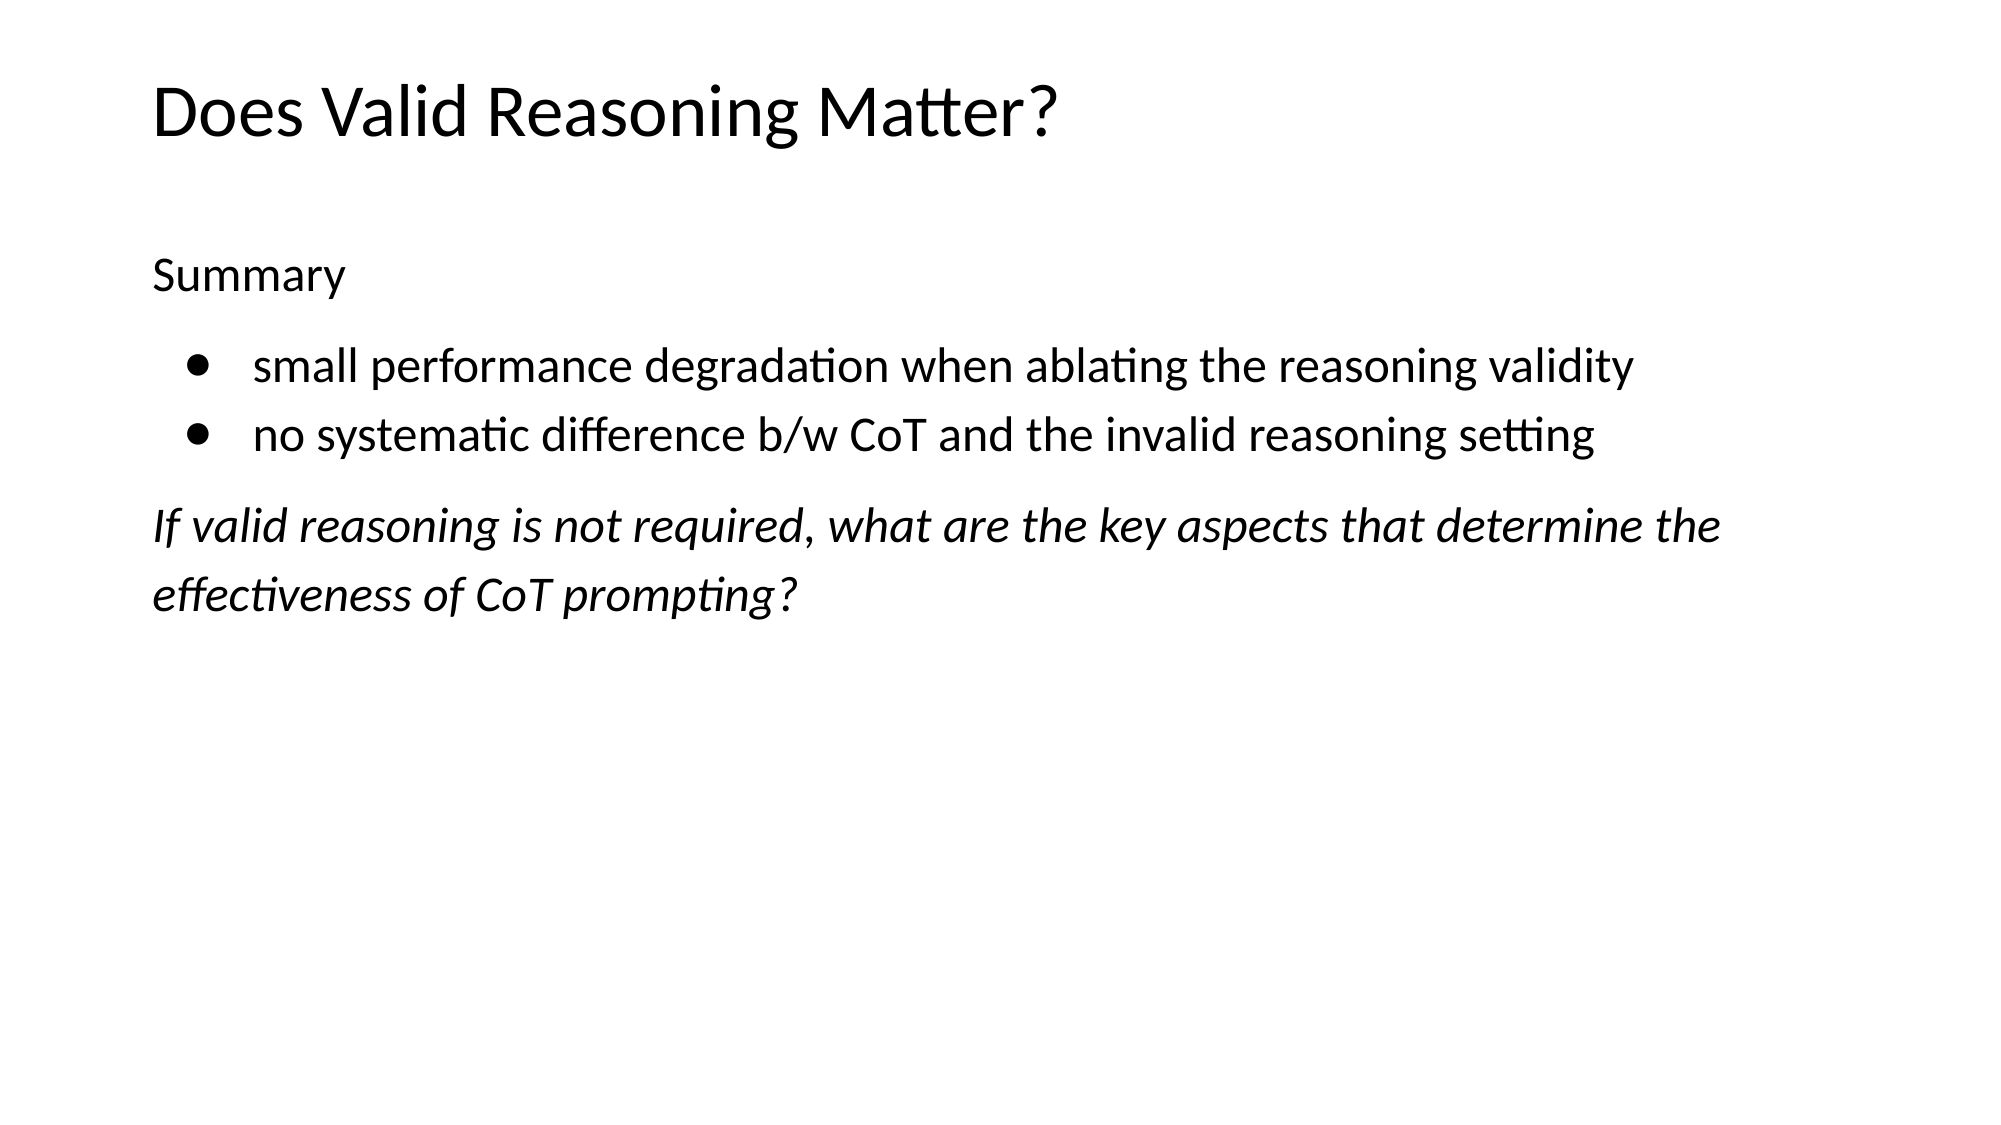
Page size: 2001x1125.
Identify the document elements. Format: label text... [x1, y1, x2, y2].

title Does Valid Reasoning Matter? [137, 3, 1863, 221]
list Summary small performance degradation when ablating the reasoning validity no systematic difference b/w CoT and the invalid reasoning setting If valid reasoning is not required, what are the key aspects that determine the effectiveness of CoT prompting? [137, 224, 1863, 1029]
